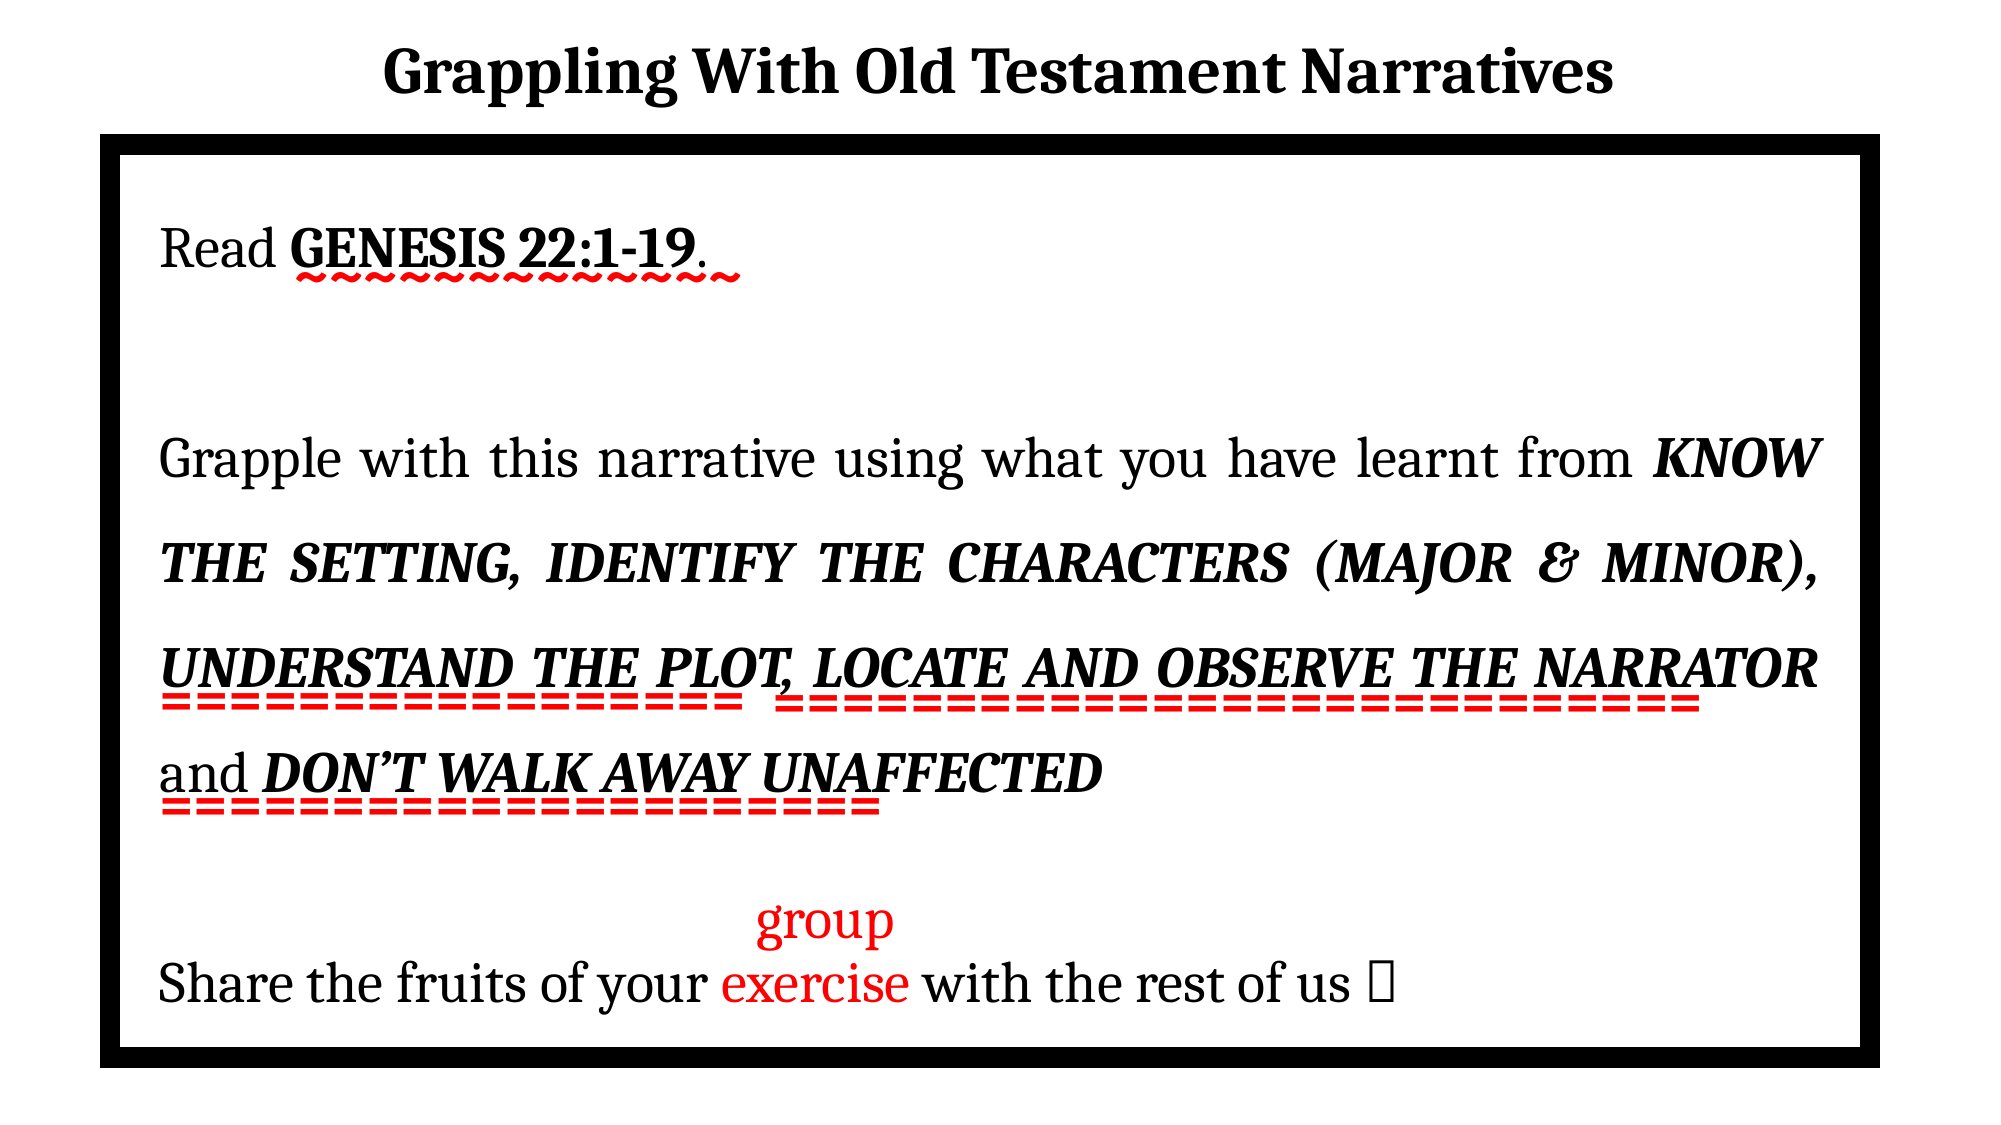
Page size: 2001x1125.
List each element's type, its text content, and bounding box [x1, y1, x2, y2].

title Grappling With Old Testament Narratives [0, 0, 2000, 145]
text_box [109, 144, 1871, 1058]
